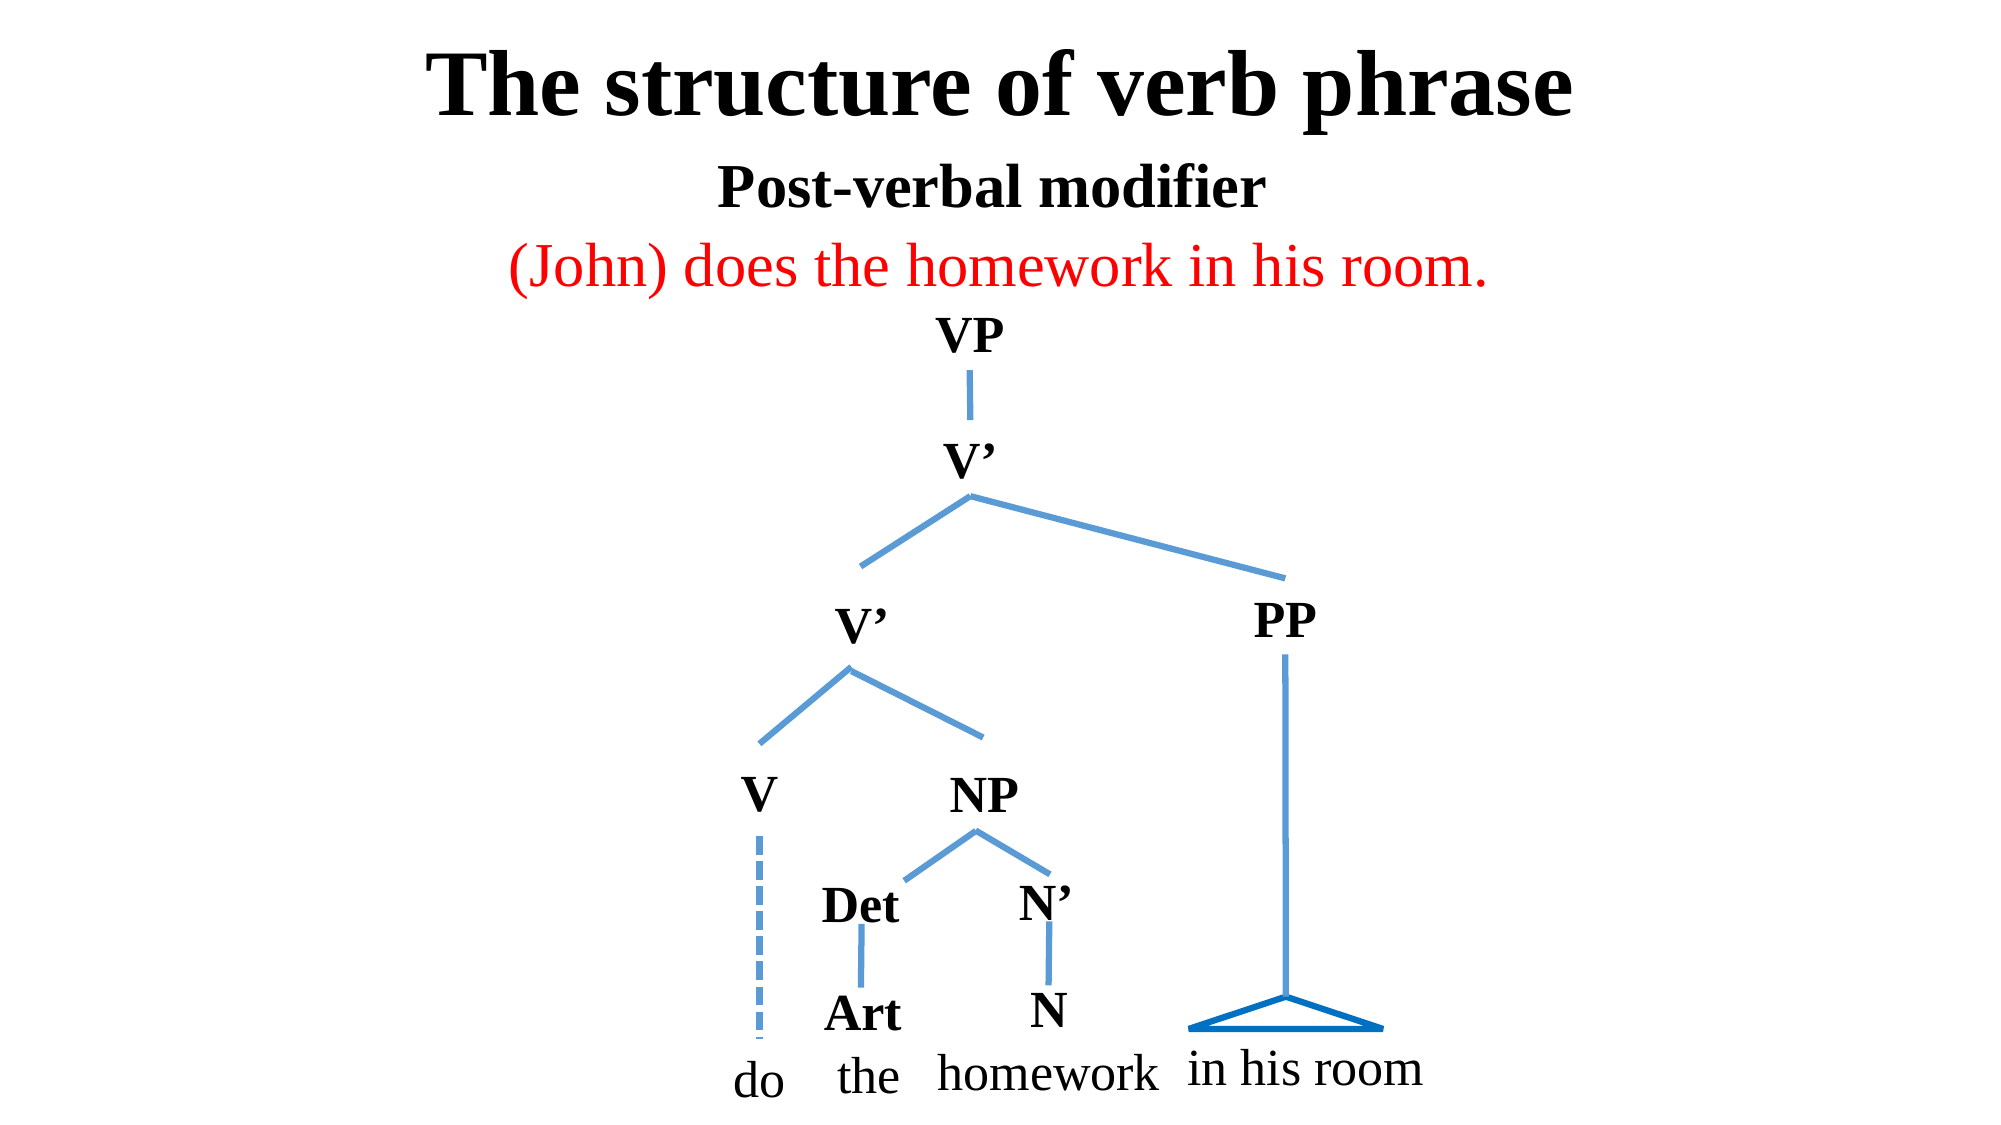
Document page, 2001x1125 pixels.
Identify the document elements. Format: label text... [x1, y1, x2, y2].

text_box (John) does the homework in his room. [479, 212, 1520, 311]
text_box Det [794, 854, 927, 949]
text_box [970, 496, 1286, 579]
text_box PP [1167, 577, 1404, 655]
text_box V’ [904, 419, 1037, 496]
text_box in his room [1135, 1021, 1477, 1108]
text_box N homework [909, 988, 1188, 1089]
text_box do [693, 1038, 826, 1114]
text_box [1209, 996, 1363, 1021]
text_box N’ [980, 852, 1113, 947]
text_box NP [896, 744, 1073, 839]
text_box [975, 830, 1050, 875]
text_box Art the [800, 996, 909, 1087]
text_box VP [903, 311, 1036, 371]
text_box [851, 671, 984, 738]
text_box V [693, 743, 826, 837]
title The structure of verb phrase [137, 32, 1863, 138]
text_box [759, 666, 852, 744]
list Post-verbal modifier [137, 145, 1863, 1113]
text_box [904, 830, 976, 881]
text_box V’ [795, 575, 928, 670]
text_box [860, 496, 970, 567]
